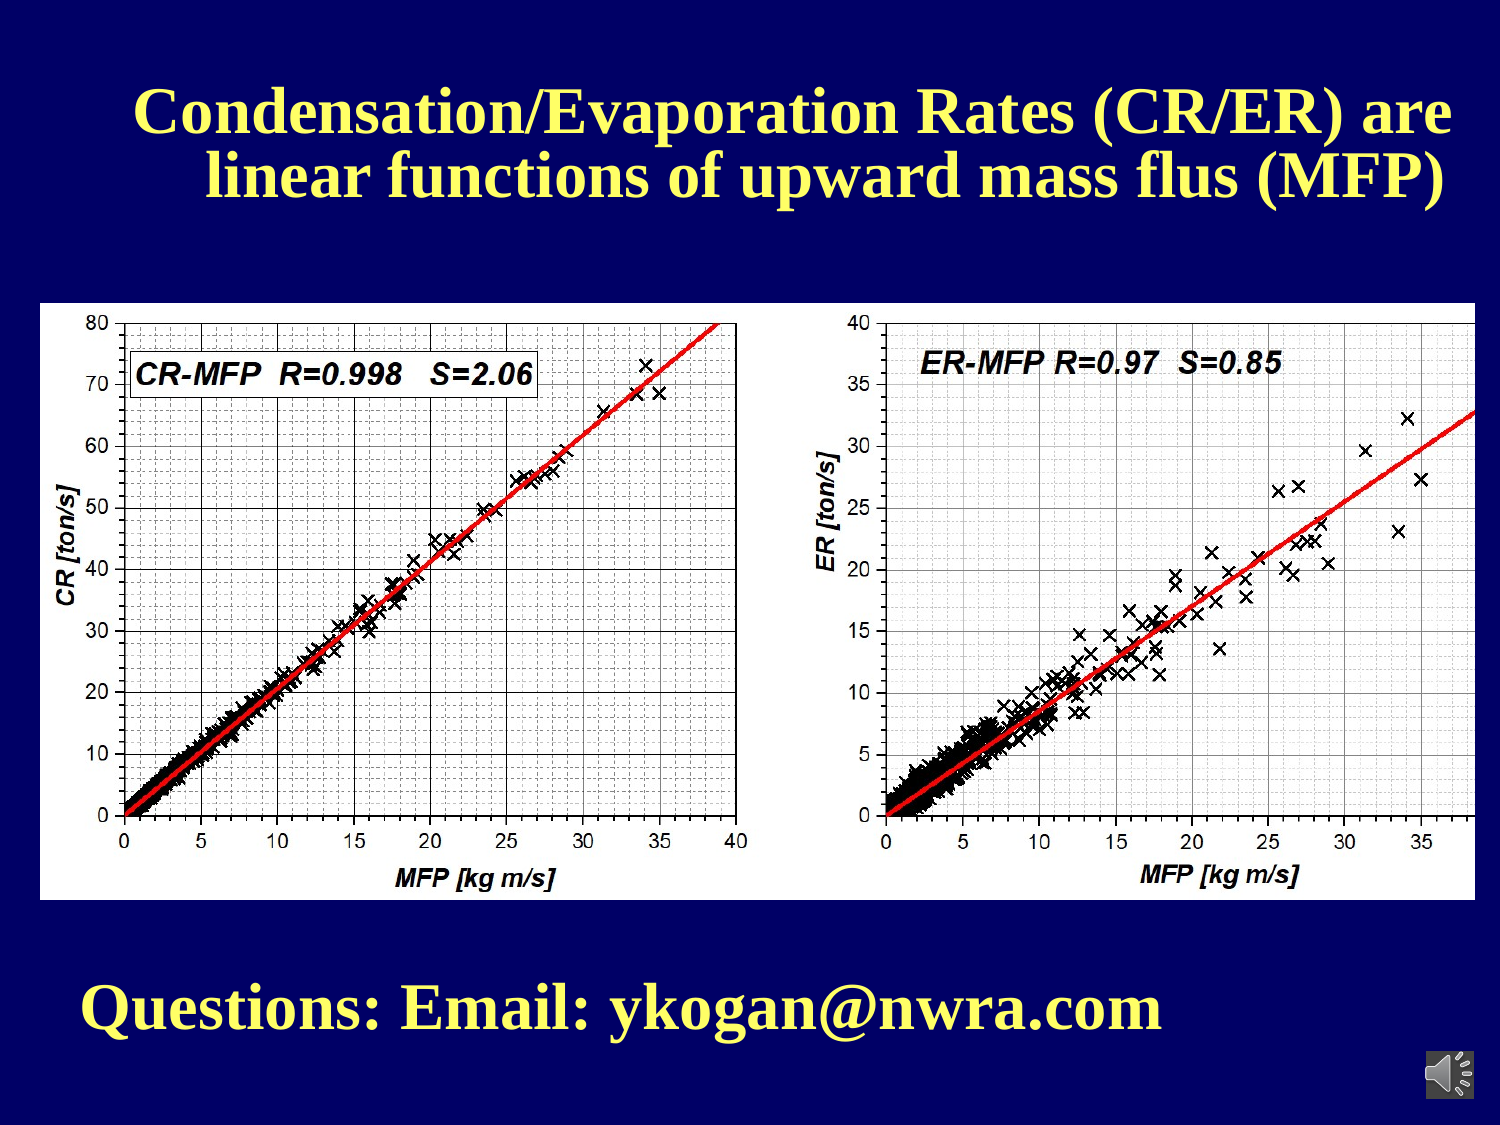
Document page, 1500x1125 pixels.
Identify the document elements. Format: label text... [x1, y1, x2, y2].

picture [39, 302, 1476, 901]
picture [1424, 1049, 1476, 1101]
list Condensation/Evaporation Rates (CR/ER) are linear functions of upward mass flus (MFP) [24, 75, 1488, 238]
text_box Questions: Email: ykogan@nwra.com [64, 955, 1179, 1051]
